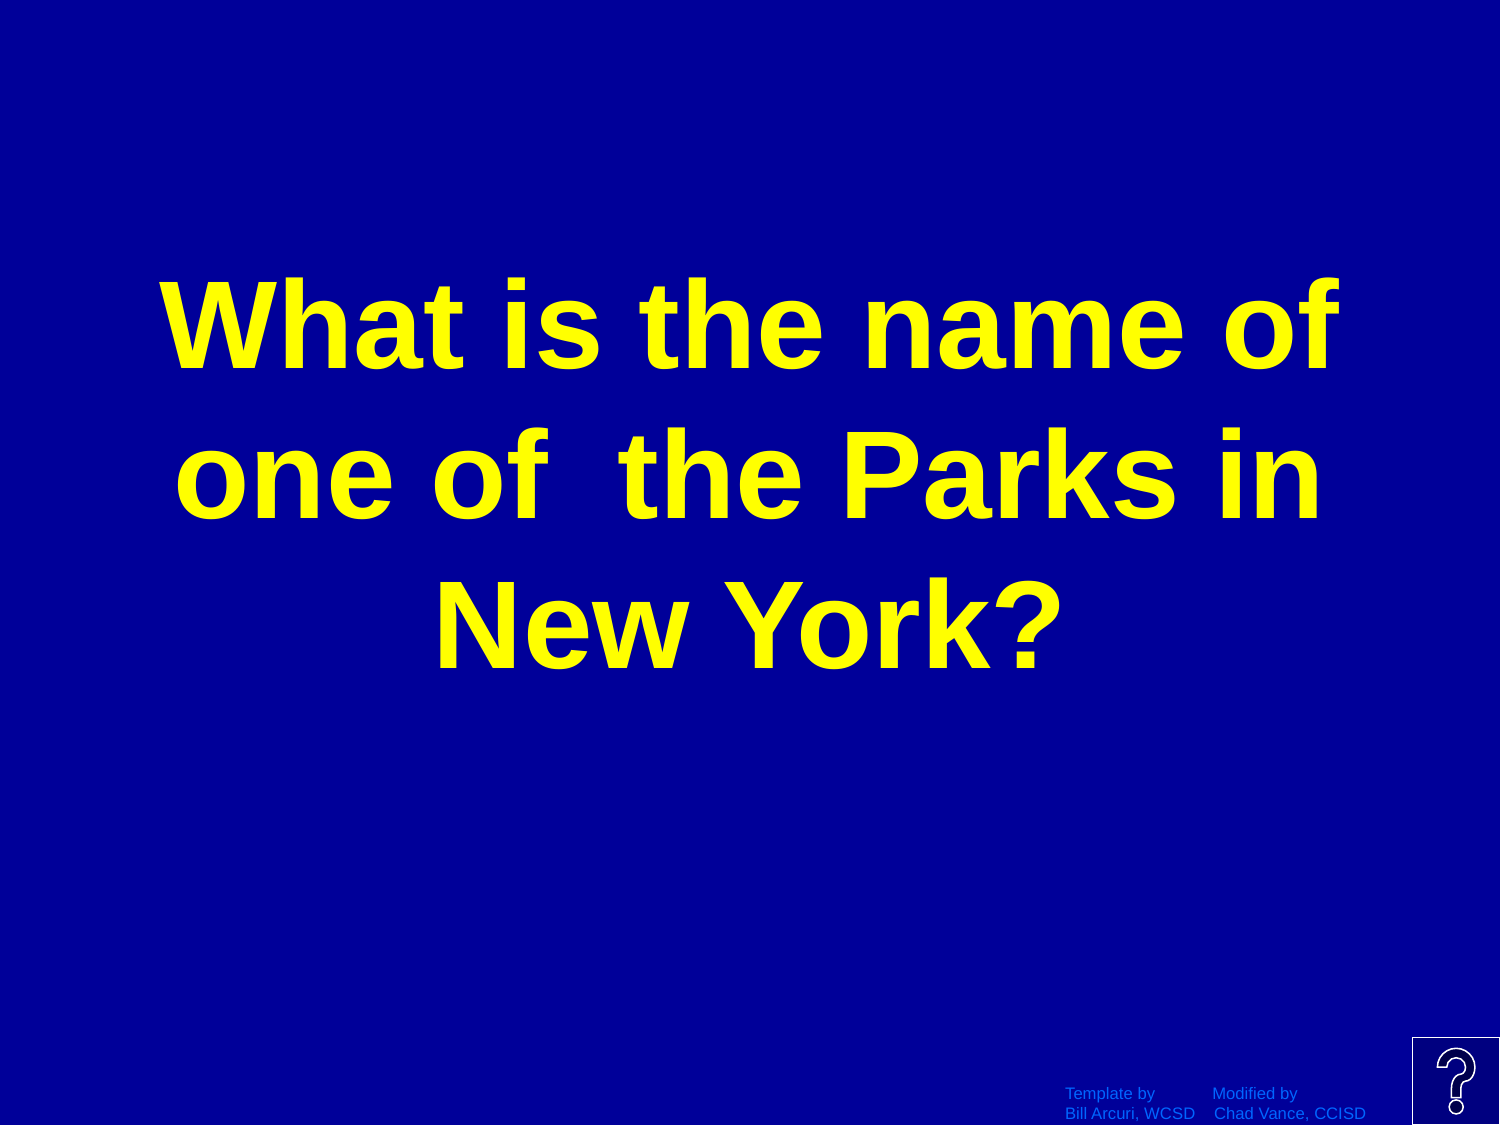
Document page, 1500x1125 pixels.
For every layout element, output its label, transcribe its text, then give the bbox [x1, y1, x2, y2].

slide_number Template by Modified by Bill Arcuri, WCSD Chad Vance, CCISD [1049, 1074, 1412, 1125]
text_box [1412, 1037, 1500, 1125]
title What is the name of one of the Parks in New York? [112, 374, 1388, 563]
